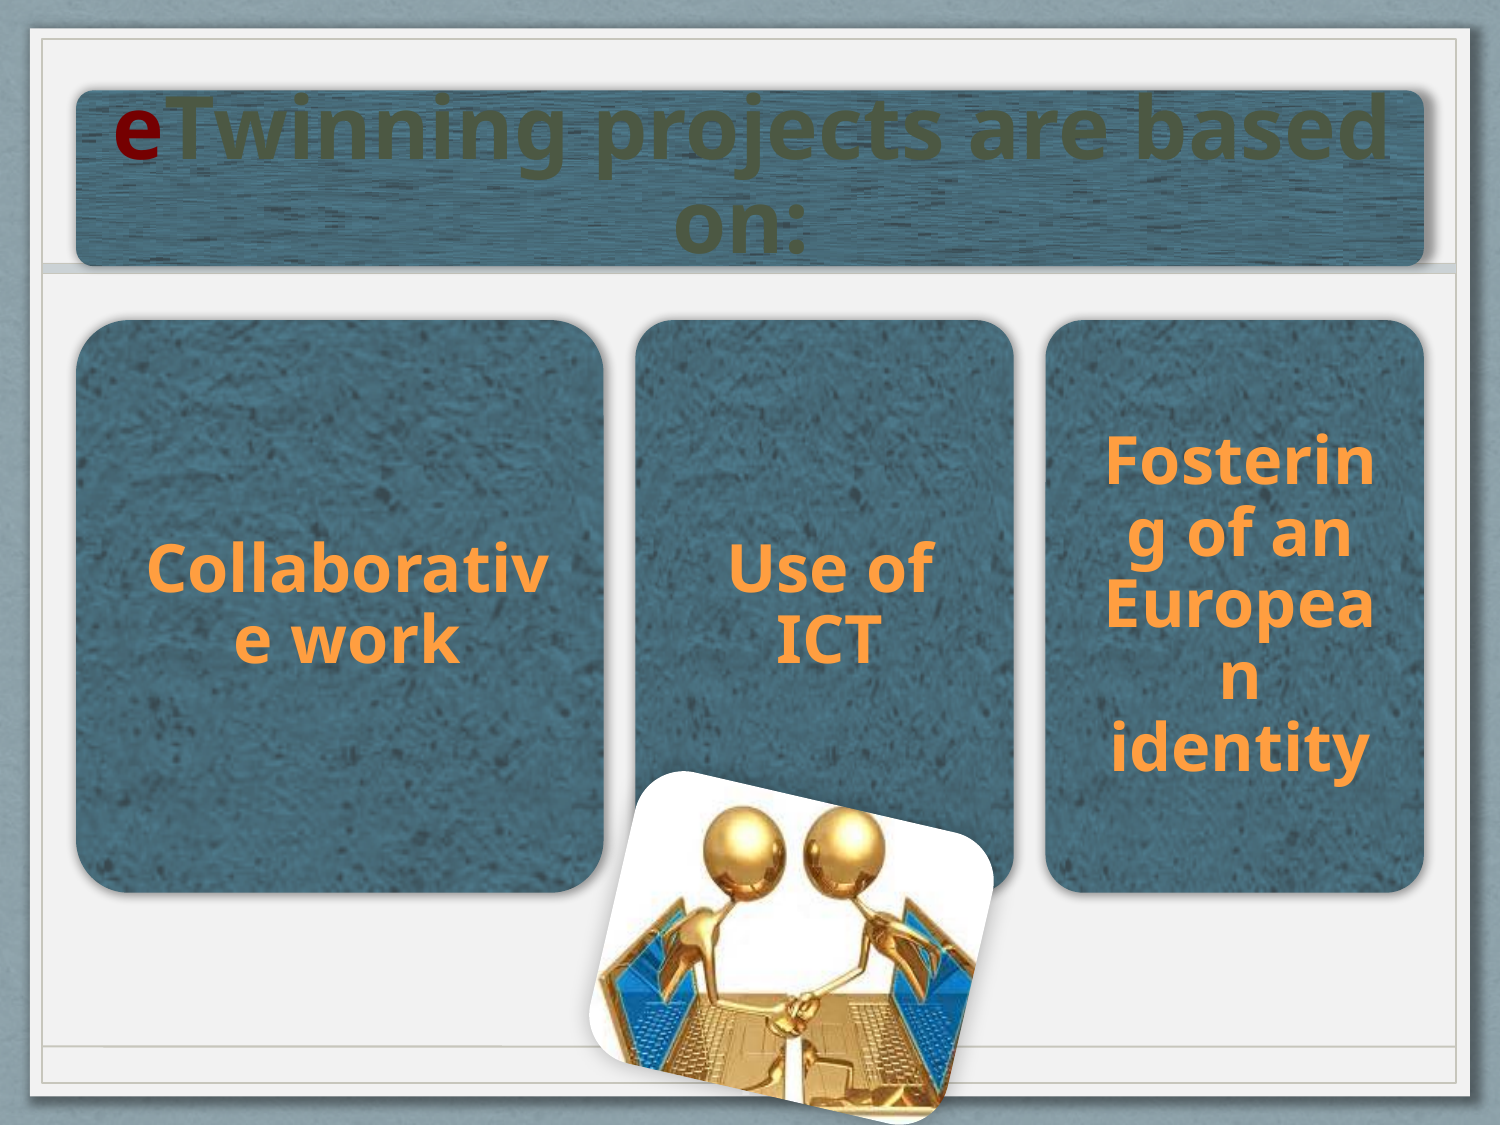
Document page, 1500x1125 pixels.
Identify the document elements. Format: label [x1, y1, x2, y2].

list [74, 89, 1426, 894]
picture [589, 798, 993, 1125]
